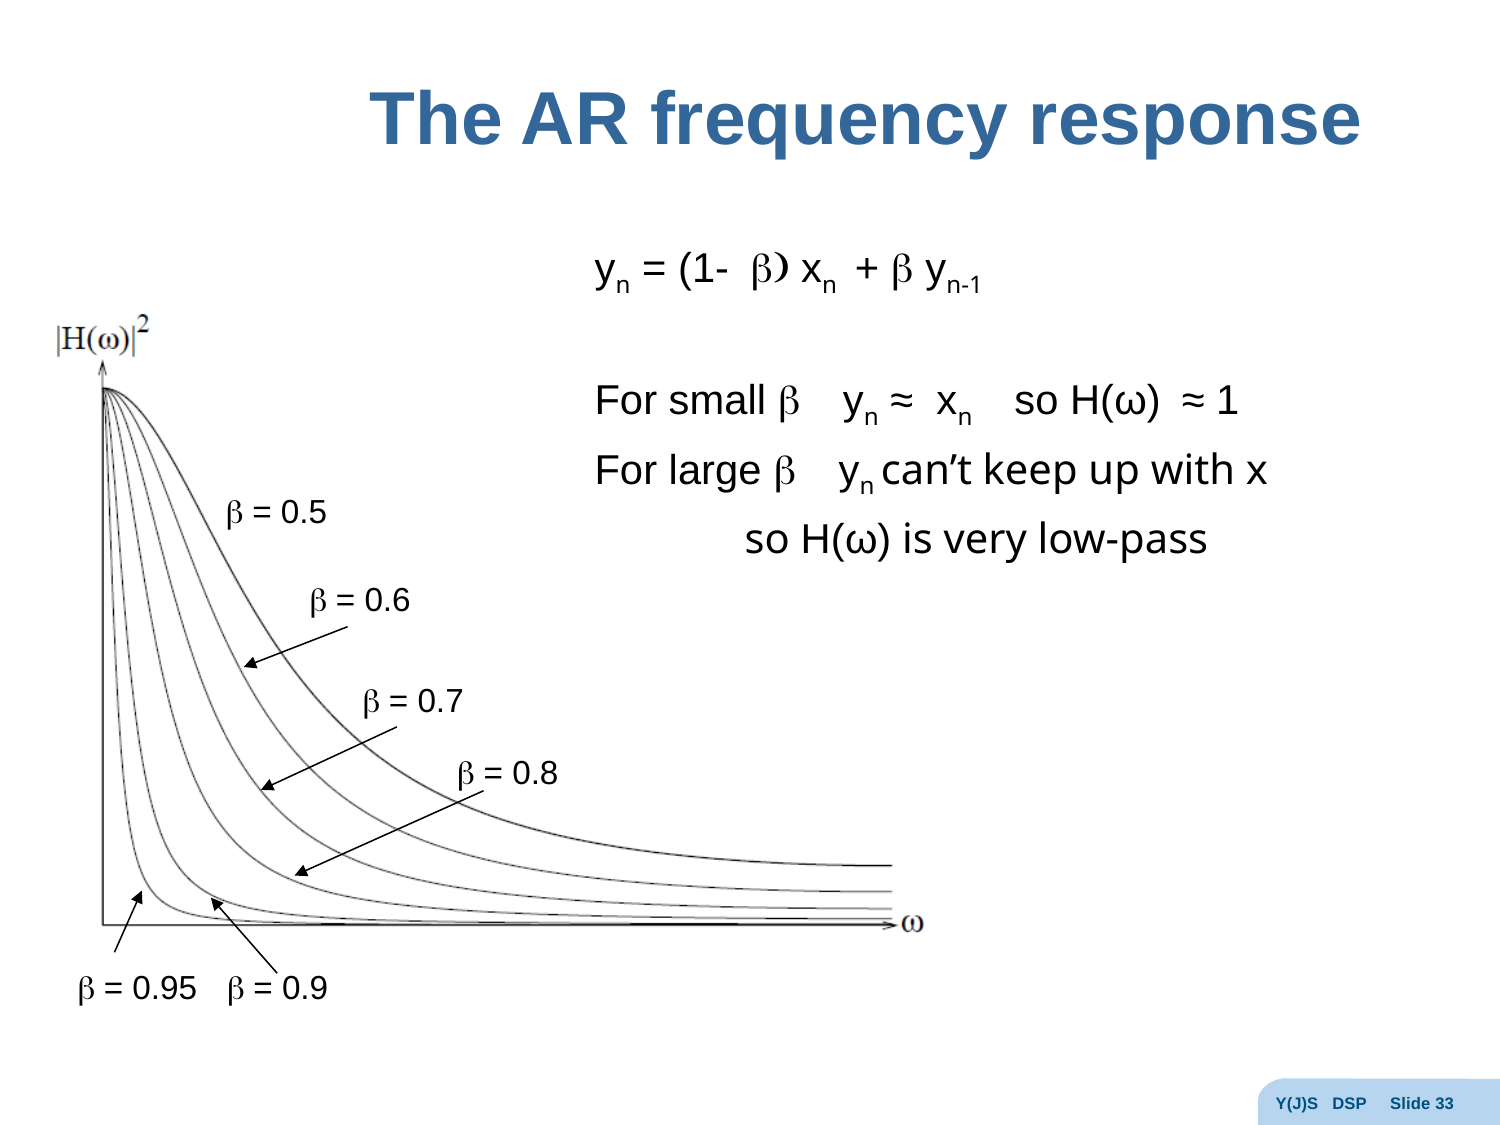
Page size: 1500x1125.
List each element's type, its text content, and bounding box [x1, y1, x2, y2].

title The AR frequency response [317, 26, 1416, 215]
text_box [114, 890, 142, 953]
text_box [243, 626, 348, 668]
picture [25, 299, 1026, 972]
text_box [294, 790, 484, 876]
list yn = (1- b) xn + b yn-1 For small b yn ≈ xn so H(ω) ≈ 1 For large b yn can’t keep up with x so H(ω) is very low-pass [579, 233, 1346, 627]
text_box b = 0.95 [62, 980, 212, 1014]
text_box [260, 726, 398, 791]
slide_number Y(J)S DSP Slide 33 [1260, 1085, 1500, 1125]
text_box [210, 897, 278, 974]
text_box b = 0.9 [212, 980, 380, 1014]
